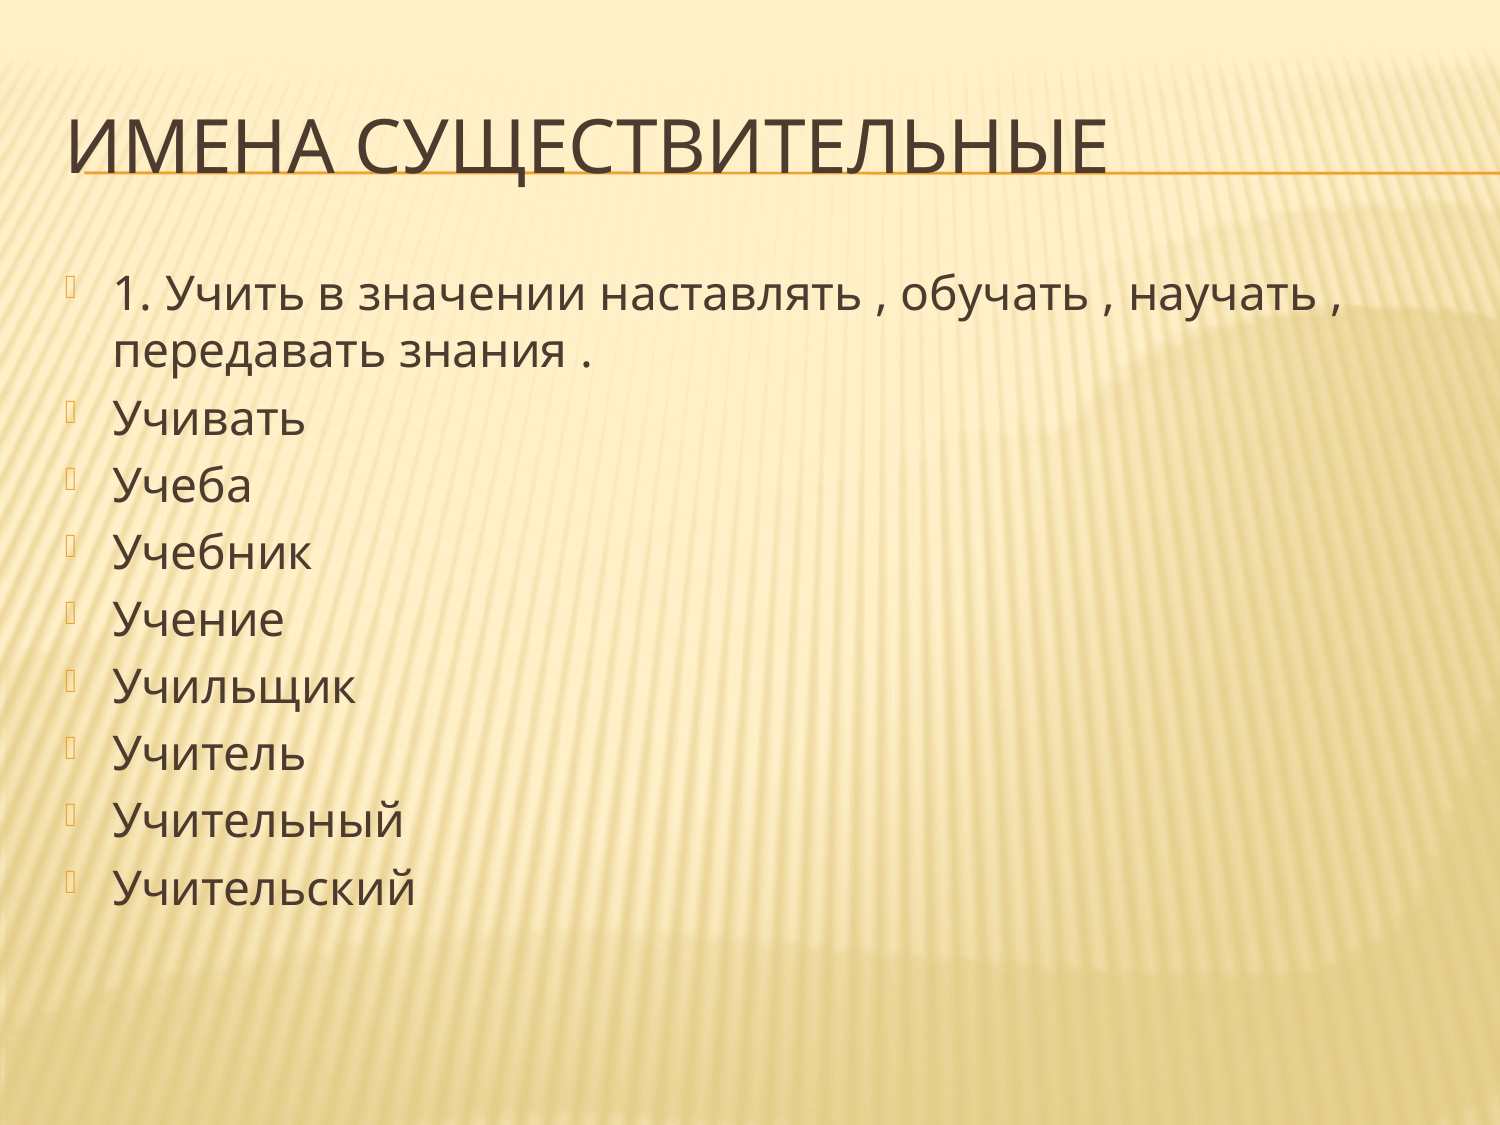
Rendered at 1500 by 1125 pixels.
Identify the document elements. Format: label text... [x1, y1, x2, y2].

list 1. Учить в значении наставлять , обучать , научать , передавать знания . Учивать Учеба Учебник Учение Учильщик Учитель Учительный Учительский [50, 254, 1475, 998]
title Имена суЩЕСТВИТЕЛЬНЫЕ [50, 75, 1475, 213]
